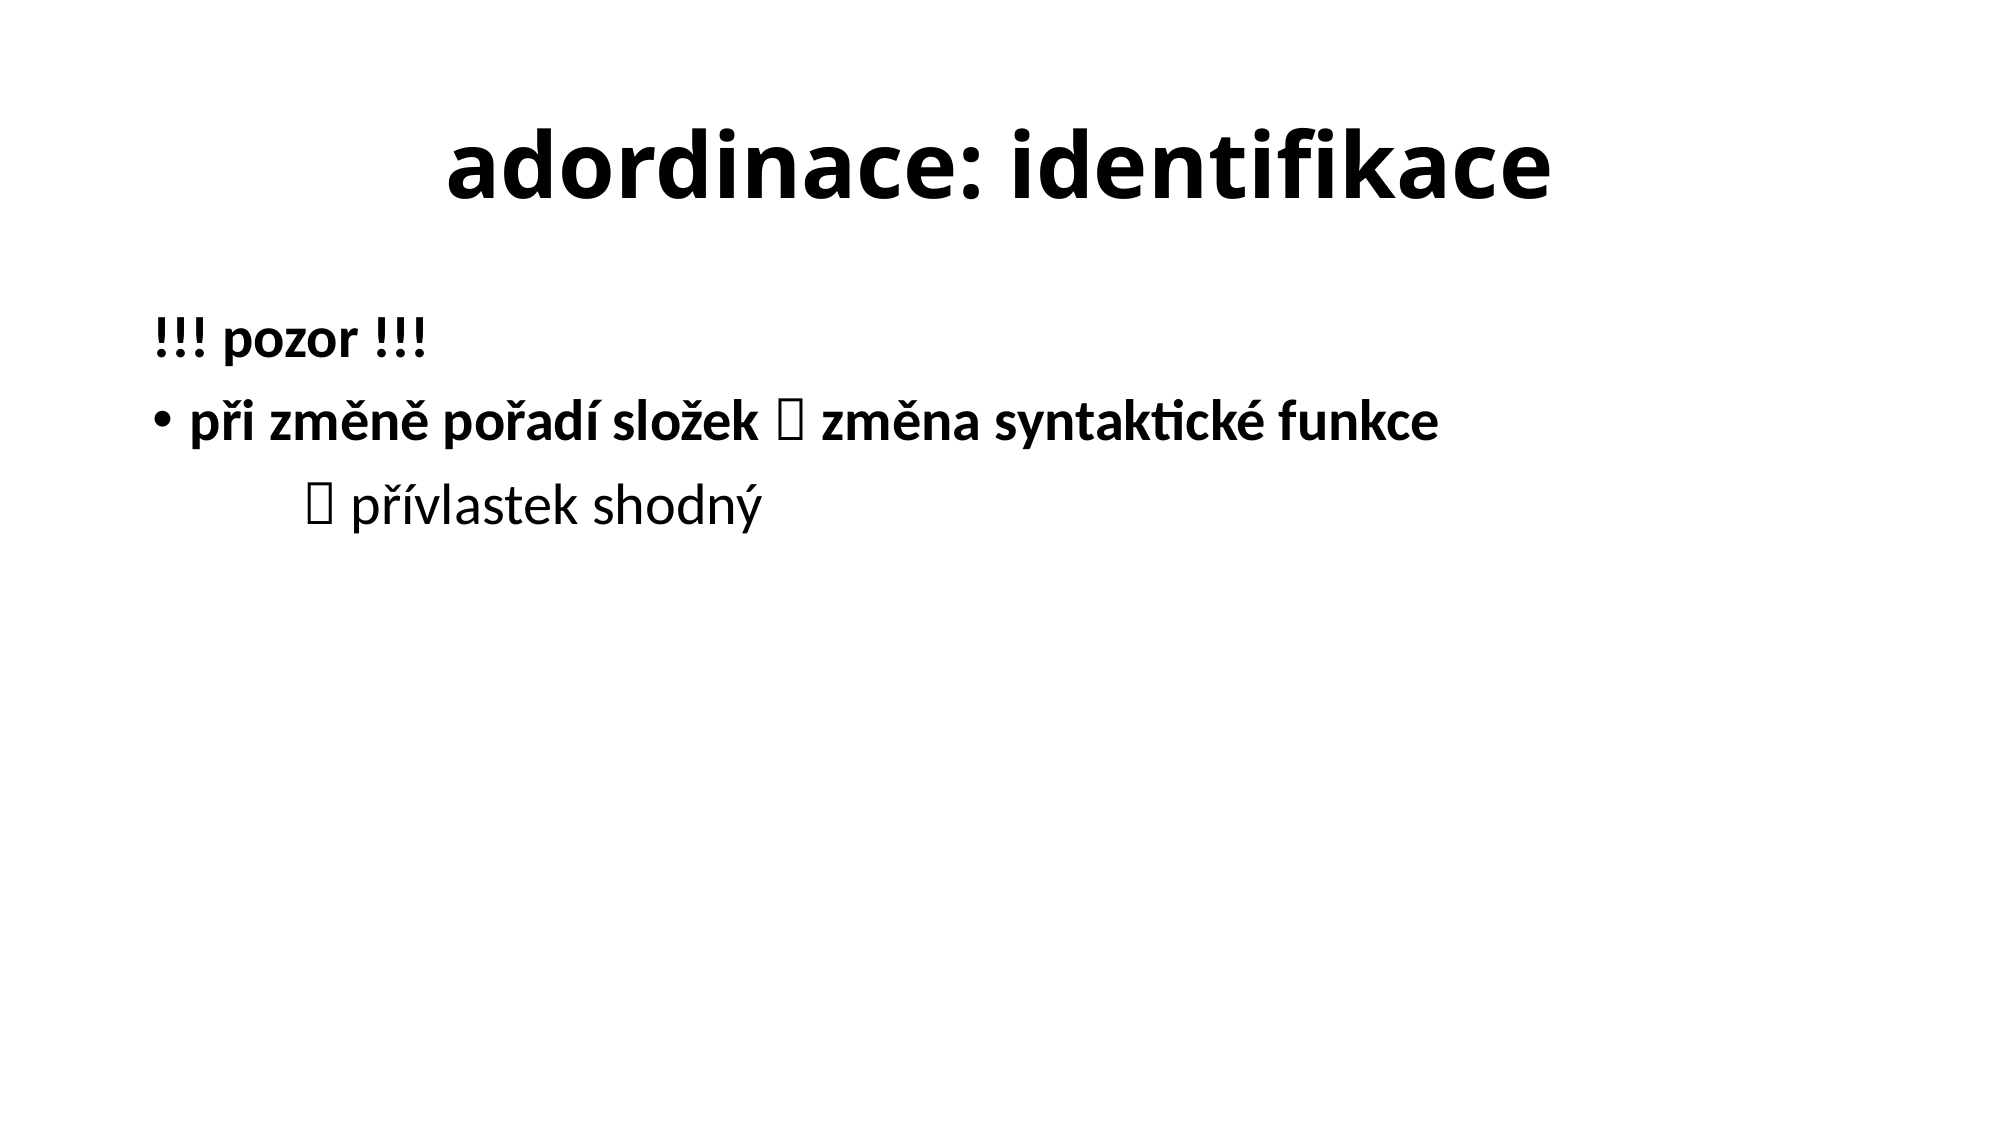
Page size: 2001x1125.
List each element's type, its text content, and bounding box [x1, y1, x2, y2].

title adordinace: identifikace [137, 59, 1863, 278]
list !!! pozor !!! při změně pořadí složek  změna syntaktické funkce  přívlastek shodný [137, 299, 1961, 1079]
